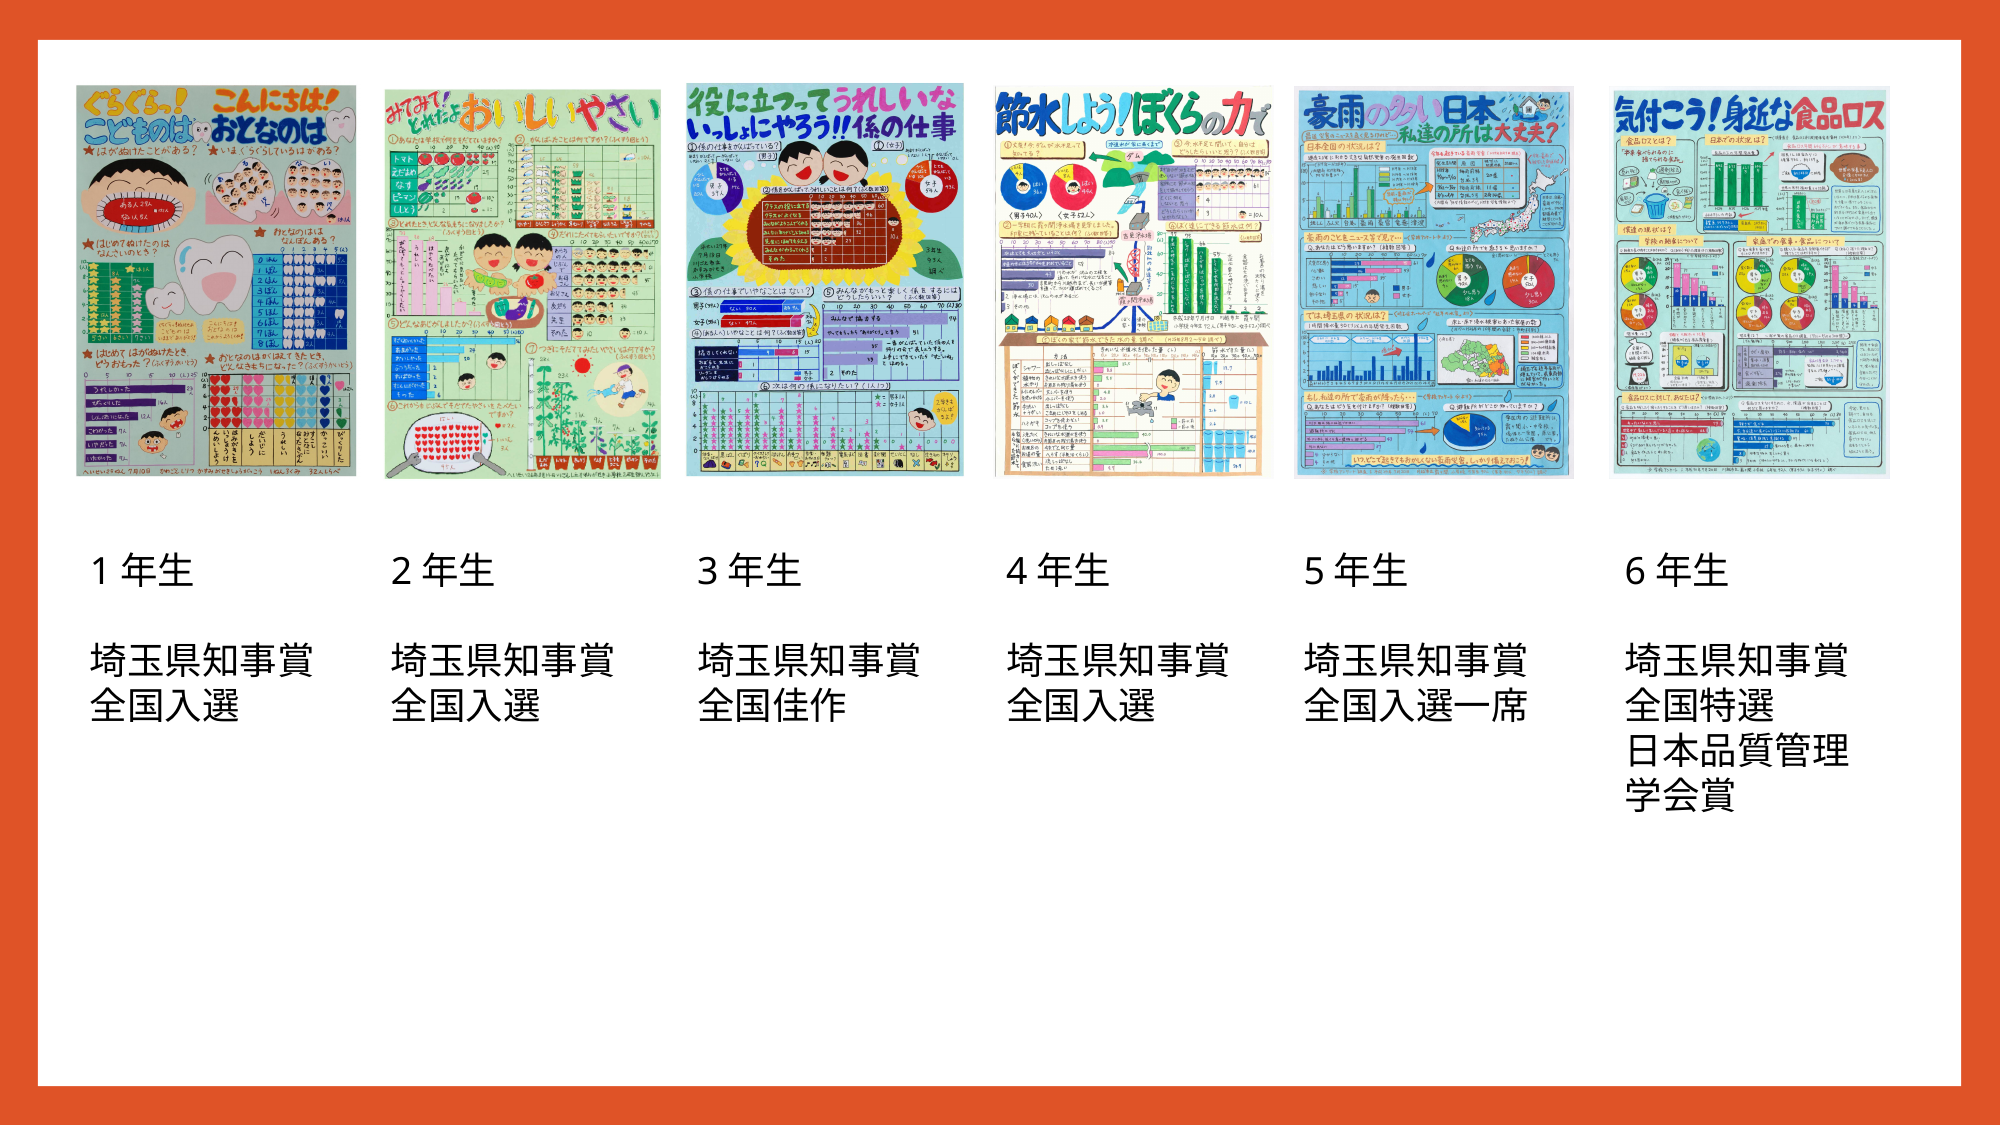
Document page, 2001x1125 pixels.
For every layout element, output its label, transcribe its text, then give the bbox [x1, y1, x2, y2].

text_box 2年生 埼玉県知事賞 全国入選 [376, 539, 662, 735]
text_box 6年生 埼玉県知事賞 全国特選 日本品質管理学会賞 [1609, 539, 1895, 825]
picture [993, 85, 1275, 479]
text_box 1年生 埼玉県知事賞 全国入選 [74, 539, 361, 735]
picture [1293, 86, 1575, 479]
picture [74, 81, 361, 479]
text_box 5年生 埼玉県知事賞 全国入選一席 [1288, 539, 1574, 735]
picture [381, 85, 664, 483]
picture [1609, 86, 1890, 479]
text_box 3年生 埼玉県知事賞 全国佳作 [682, 539, 968, 735]
picture [684, 81, 966, 479]
text_box 4年生 埼玉県知事賞 全国入選 [991, 539, 1277, 735]
